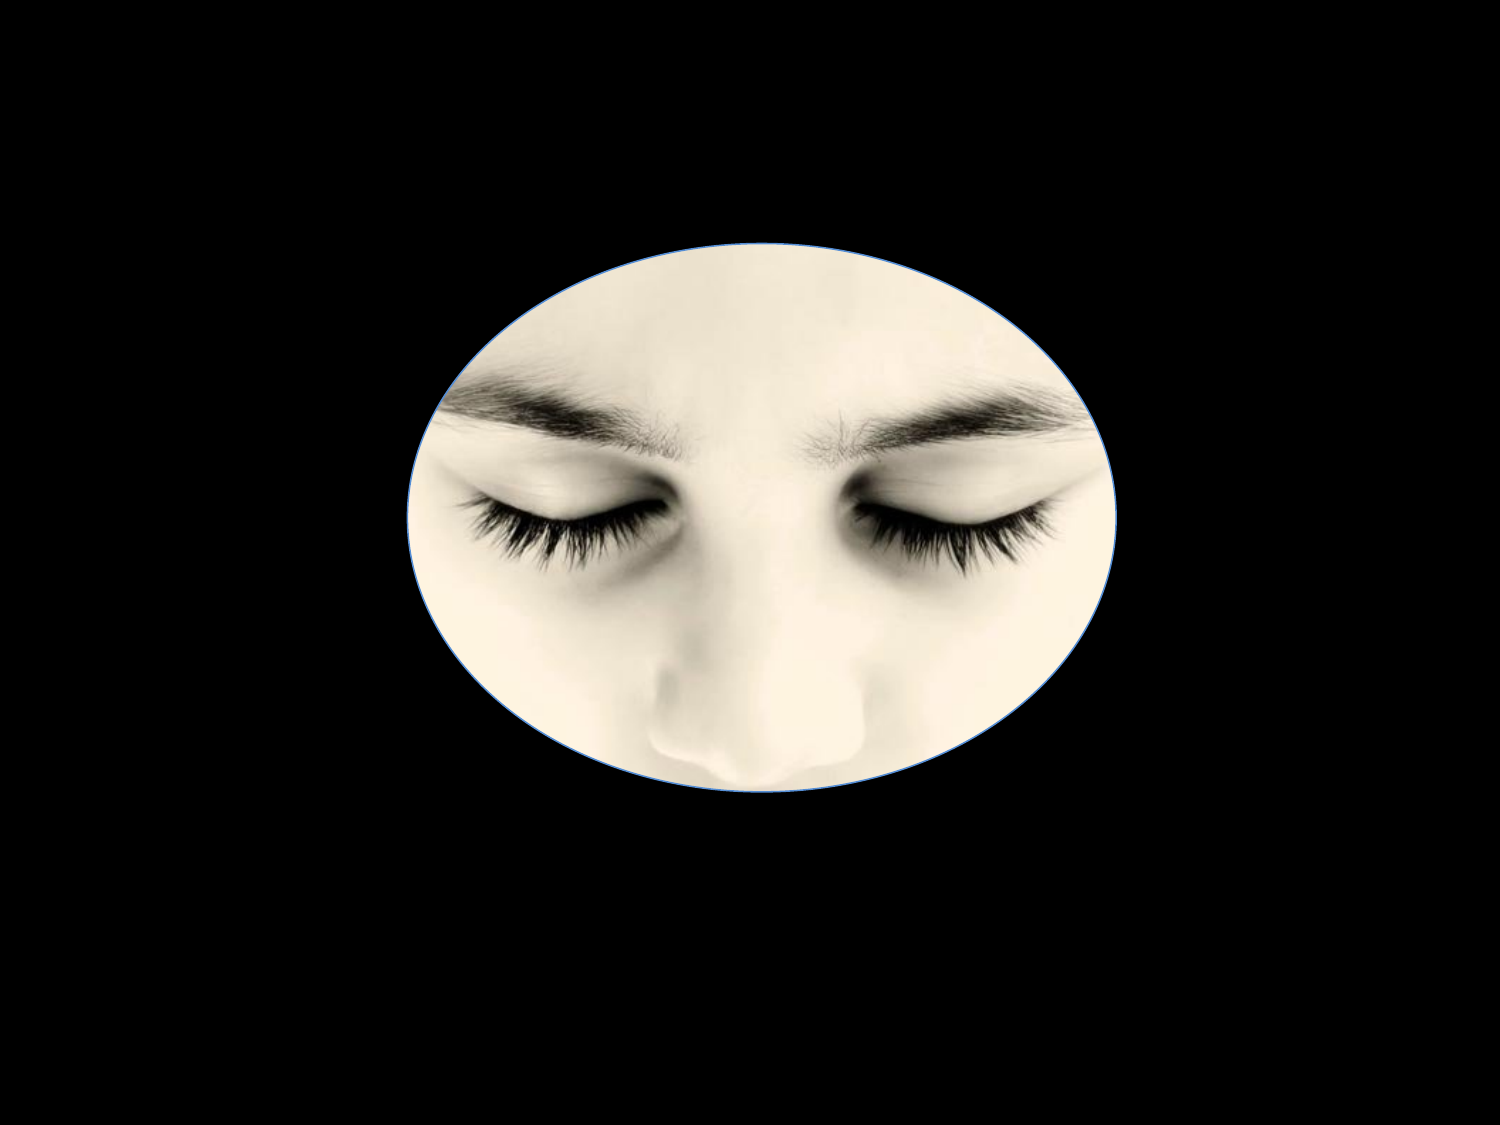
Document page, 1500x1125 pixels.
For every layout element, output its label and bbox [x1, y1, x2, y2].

list [407, 243, 1117, 793]
